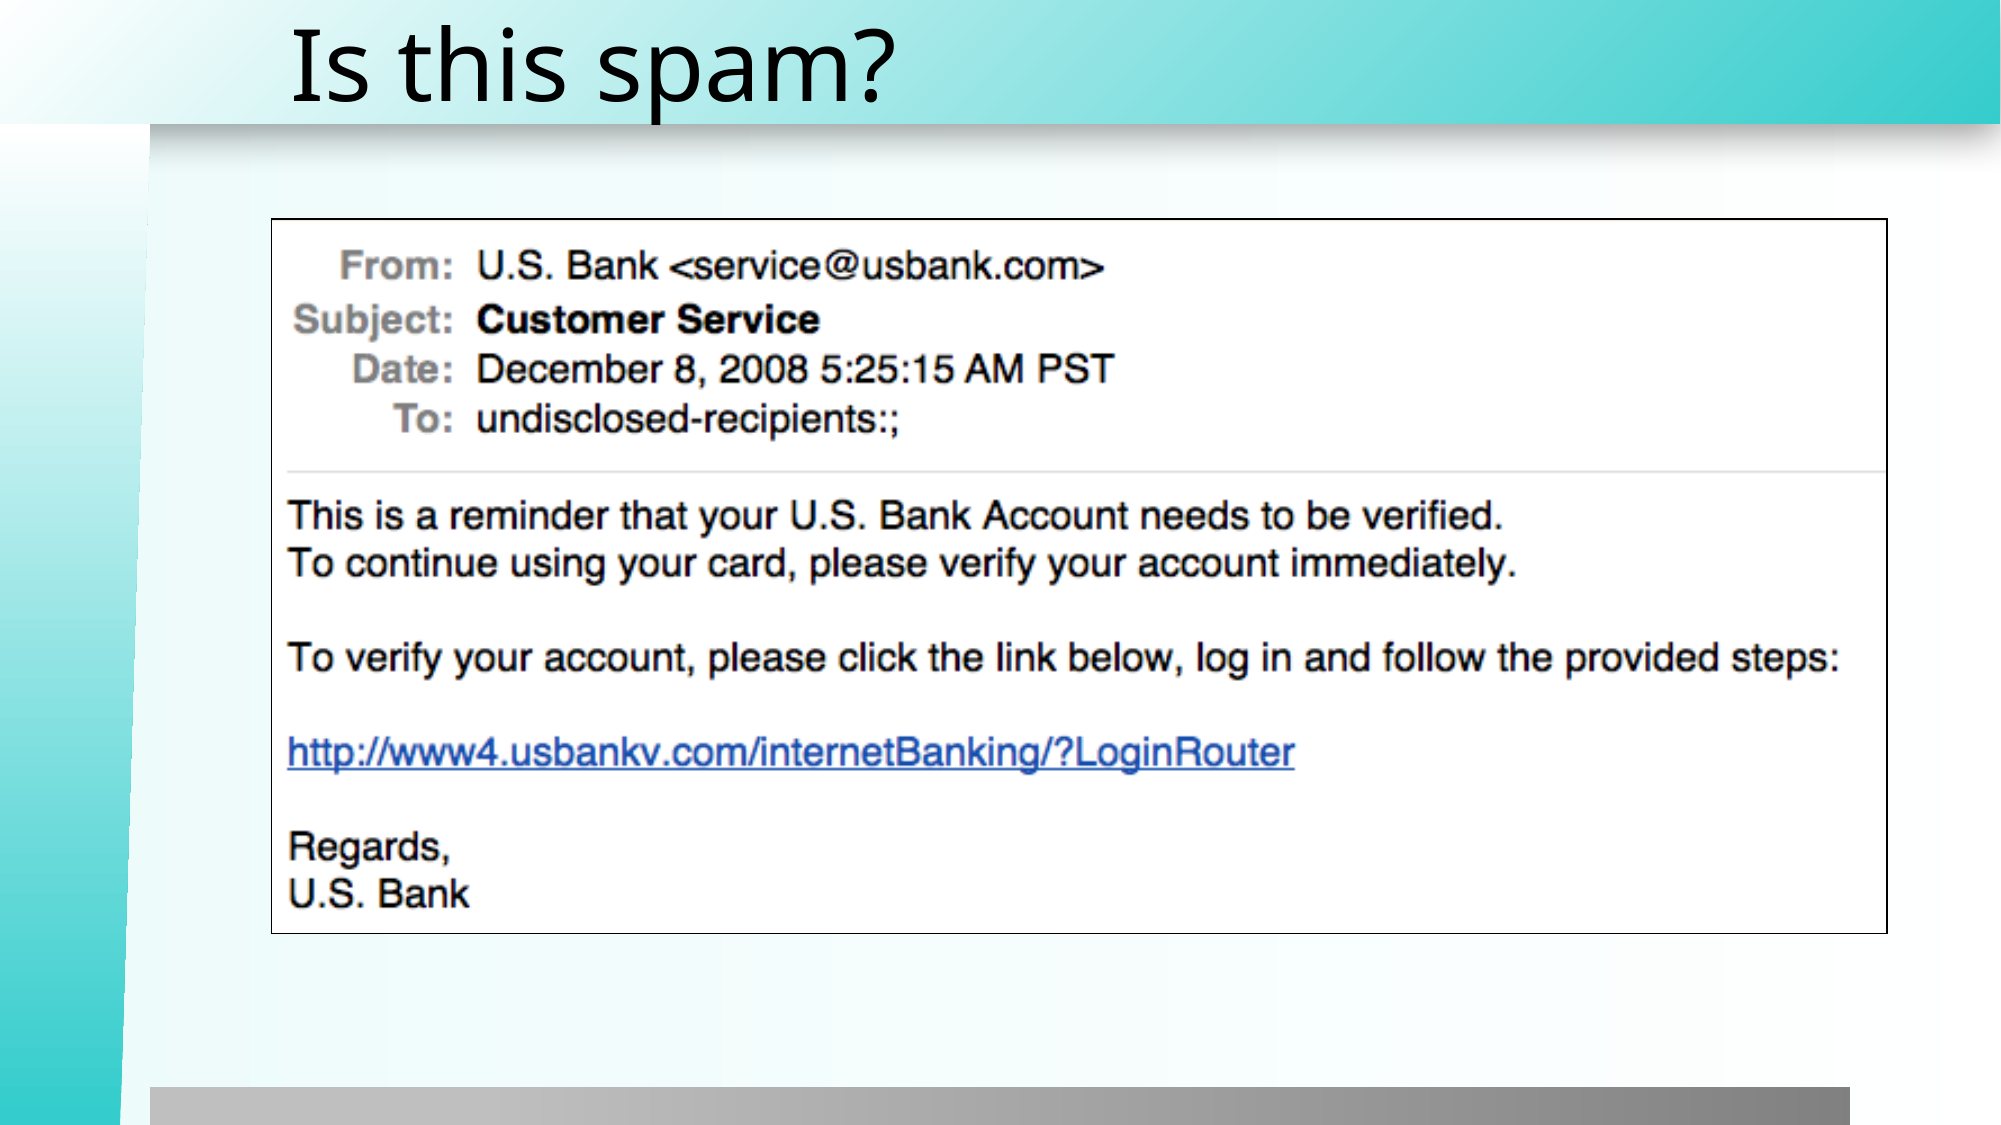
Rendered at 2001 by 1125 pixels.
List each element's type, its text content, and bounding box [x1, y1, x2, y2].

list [271, 219, 1887, 933]
title Is this spam? [274, 0, 2000, 125]
